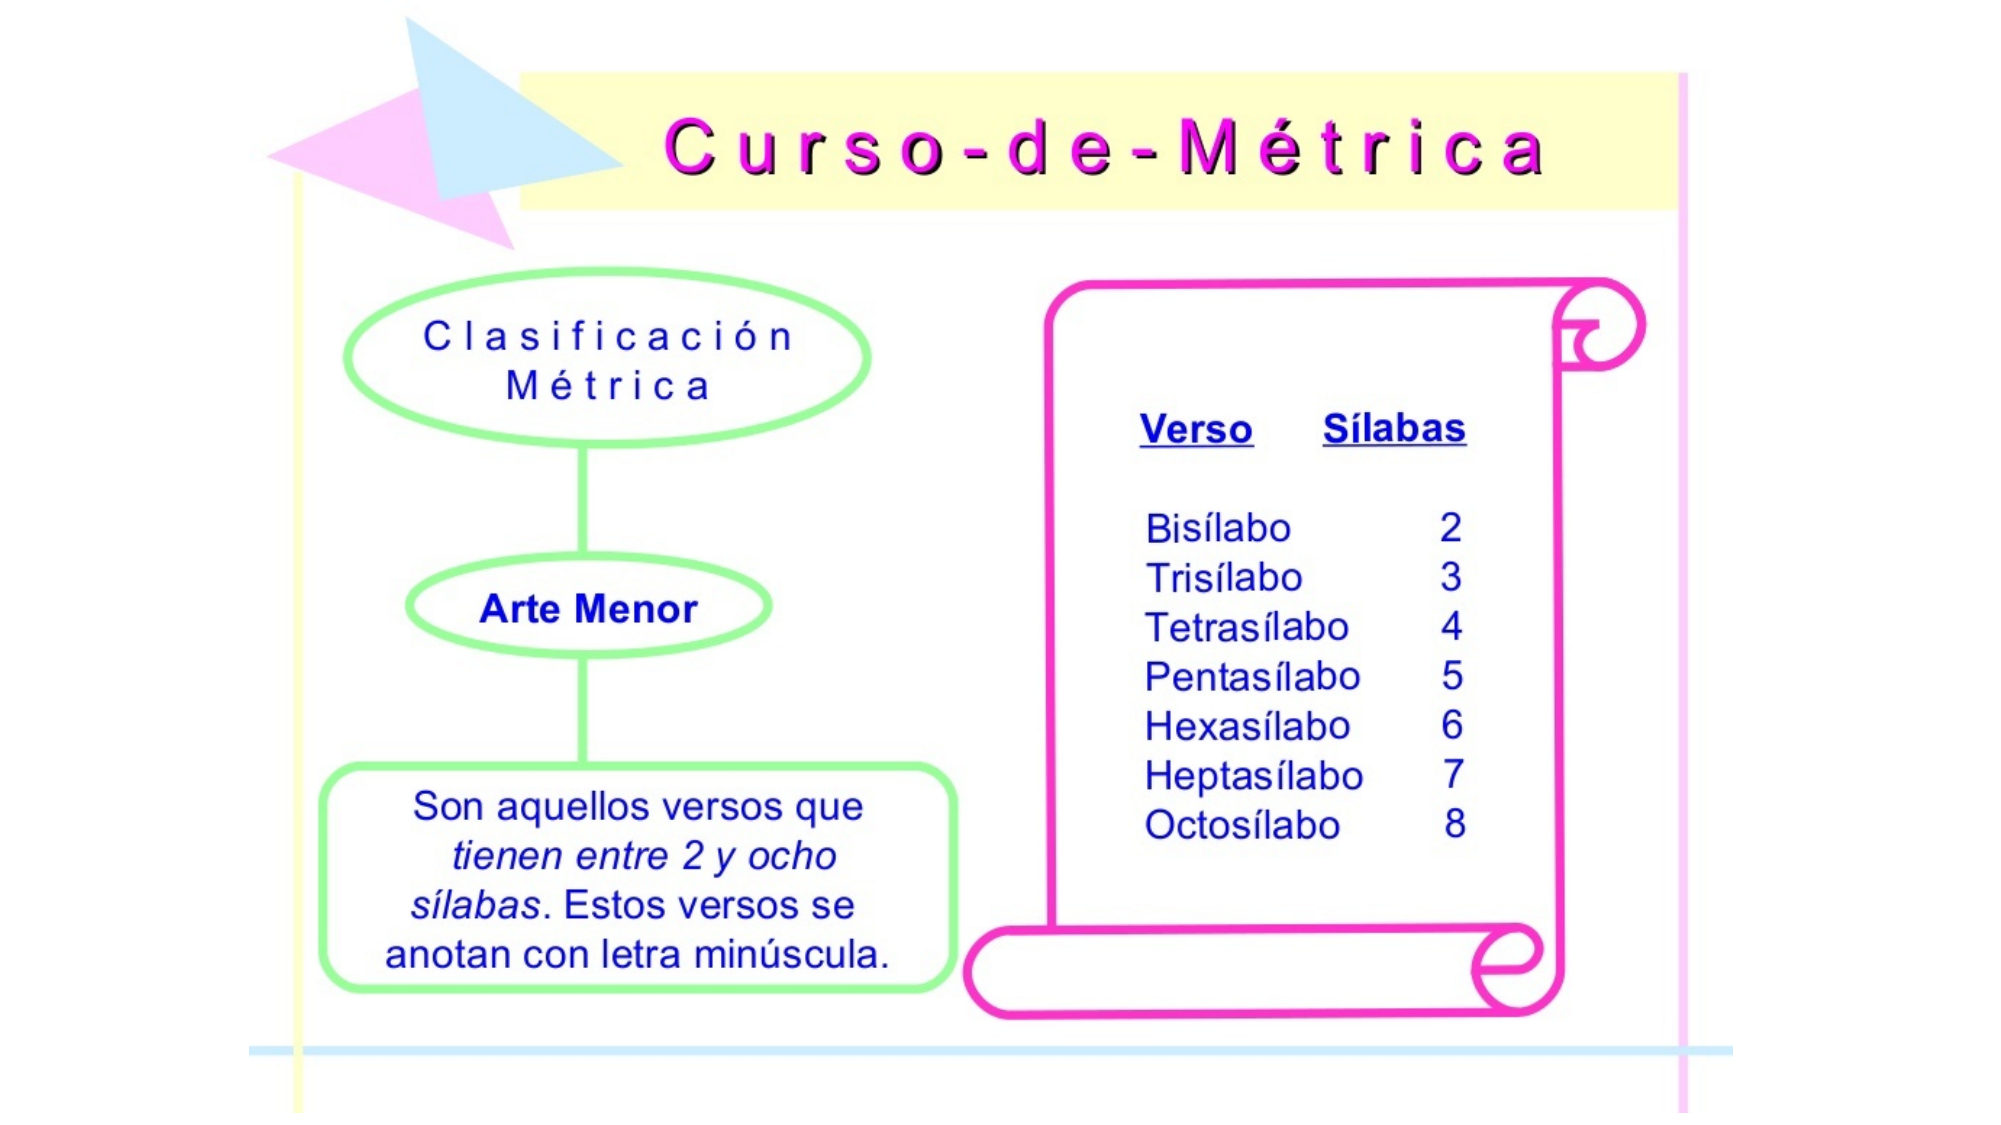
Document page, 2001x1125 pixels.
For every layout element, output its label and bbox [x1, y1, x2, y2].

picture [249, 0, 1733, 1113]
